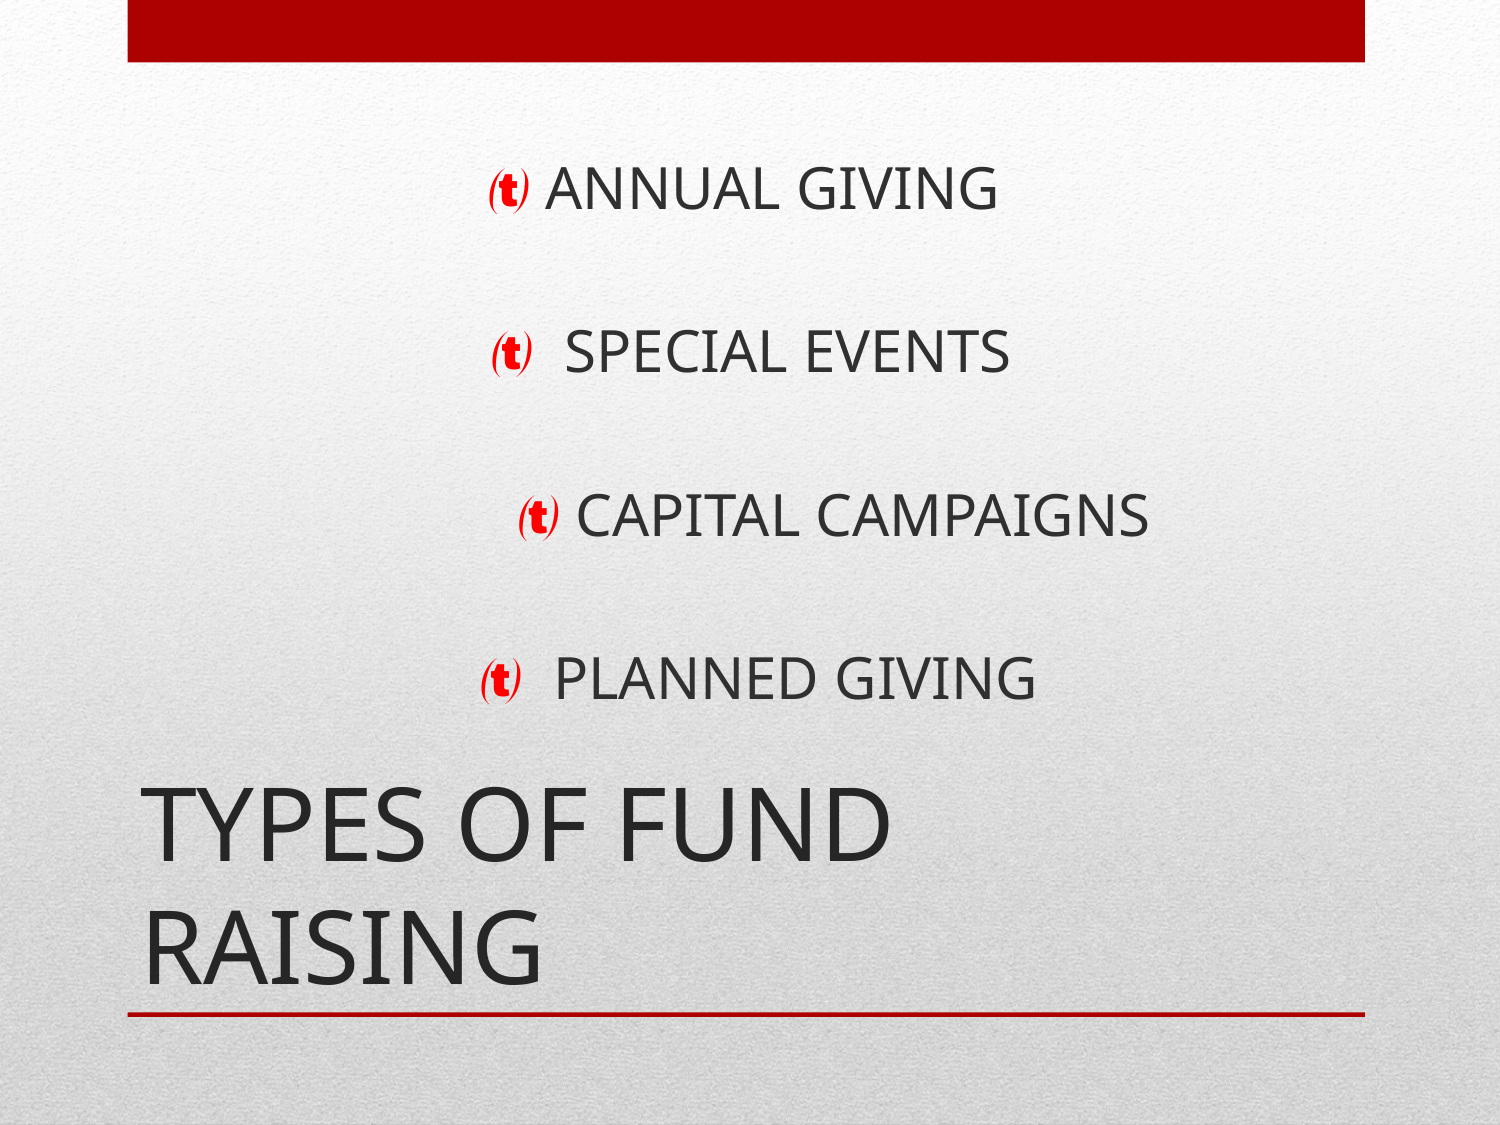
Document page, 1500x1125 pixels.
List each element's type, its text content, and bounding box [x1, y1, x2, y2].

title TYPES OF FUND RAISING [125, 750, 1238, 1013]
list  ANNUAL GIVING  SPECIAL EVENTS  CAPITAL CAMPAIGNS  PLANNED GIVING [125, 112, 1363, 750]
